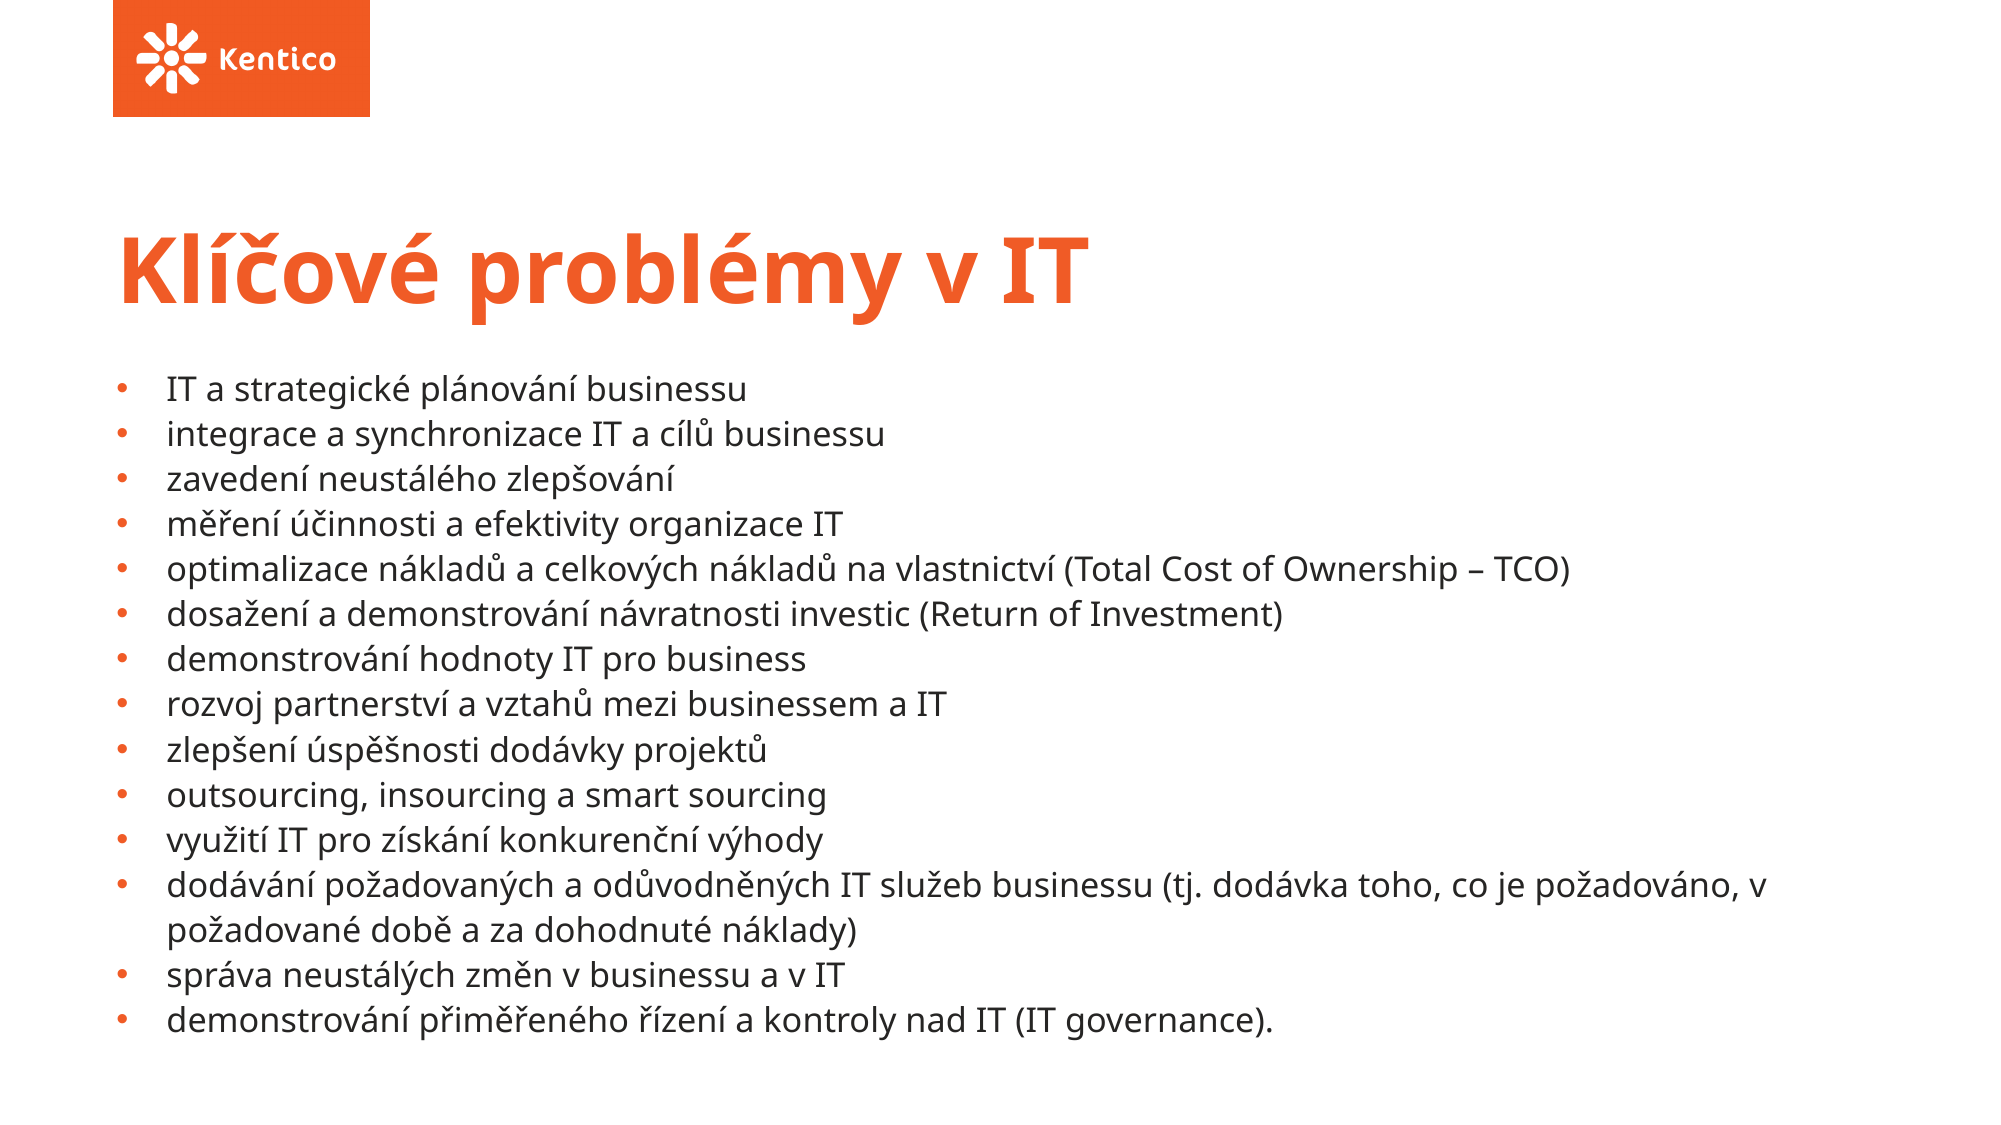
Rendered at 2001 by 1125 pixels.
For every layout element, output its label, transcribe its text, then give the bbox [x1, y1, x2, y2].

title Klíčové problémy v IT [101, 221, 1897, 327]
picture [113, 0, 370, 117]
list IT a strategické plánování businessu integrace a synchronizace IT a cílů businessu zavedení neustálého zlepšování měření účinnosti a efektivity organizace IT optimalizace nákladů a celkových nákladů na vlastnictví (Total Cost of Ownership – TCO) dosažení a demonstrování návratnosti investic (Return of Investment) demonstrování hodnoty IT pro business rozvoj partnerství a vztahů mezi businessem a IT zlepšení úspěšnosti dodávky projektů outsourcing, insourcing a smart sourcing využití IT pro získání konkurenční výhody dodávání požadovaných a odůvodněných IT služeb businessu (tj. dodávka toho, co je požadováno, v požadované době a za dohodnuté náklady) správa neustálých změn v businessu a v IT demonstrování přiměřeného řízení a kontroly nad IT (IT governance). [101, 355, 1897, 1049]
